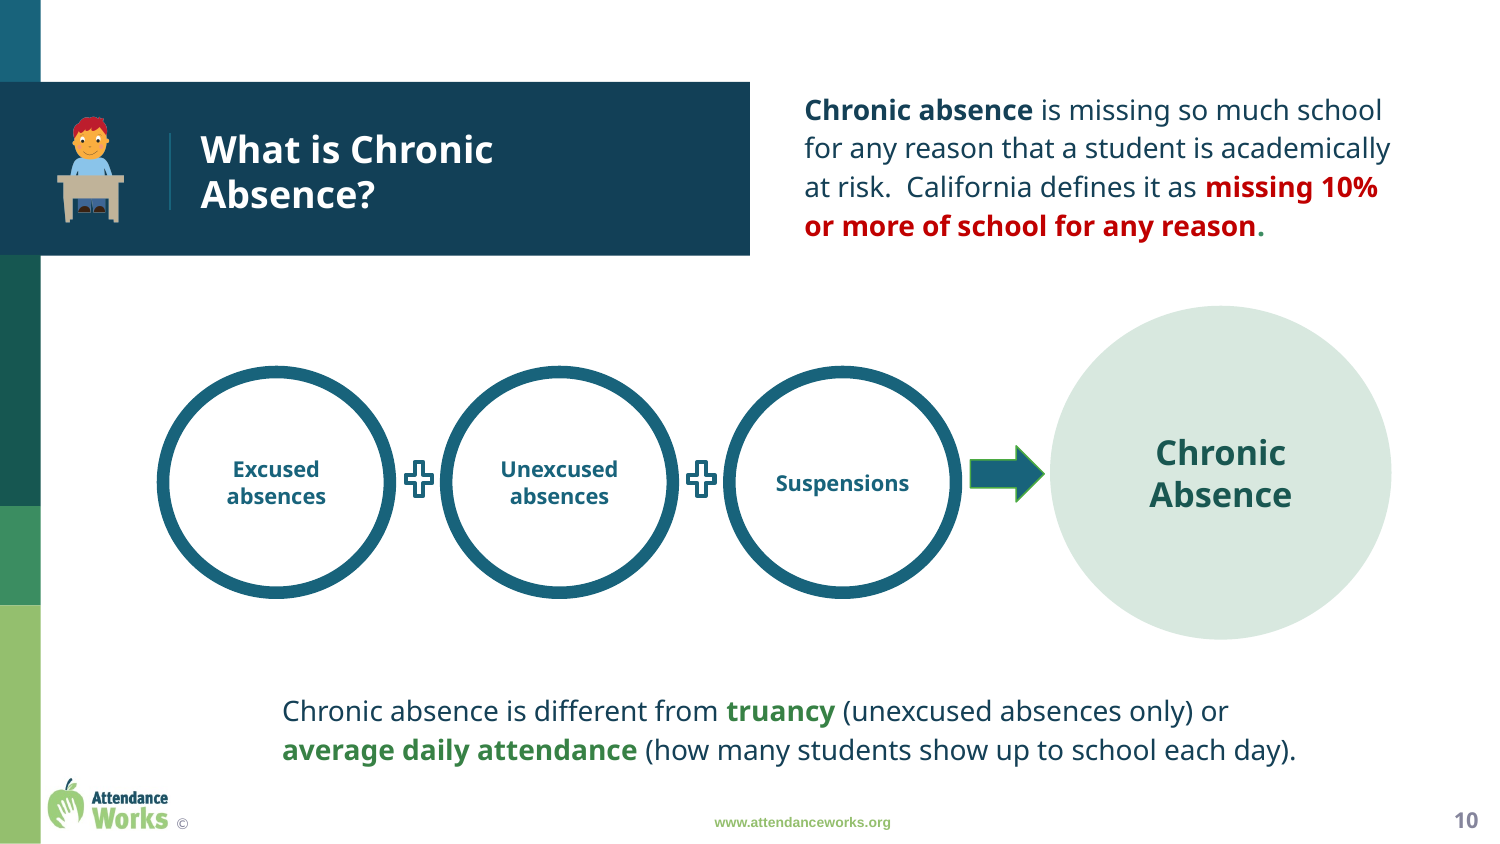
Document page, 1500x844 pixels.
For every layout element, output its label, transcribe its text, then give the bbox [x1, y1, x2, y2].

title What is Chronic Absence? [185, 86, 691, 256]
text_box [970, 445, 1045, 502]
text_box Unexcused absences [446, 371, 673, 593]
text_box [404, 460, 434, 498]
text_box Suspensions [729, 371, 956, 593]
text_box Chronic absence is different from truancy (unexcused absences only) or average daily attendance (how many students show up to school each day). [270, 677, 1320, 777]
picture [31, 103, 156, 238]
picture [45, 776, 171, 831]
text_box Excused absences [162, 371, 390, 593]
text_box [686, 460, 717, 498]
text_box Chronic Absence [1050, 305, 1392, 640]
text_box Chronic absence is missing so much school for any reason that a student is academically at risk. California defines it as missing 10% or more of school for any reason. [793, 75, 1407, 275]
